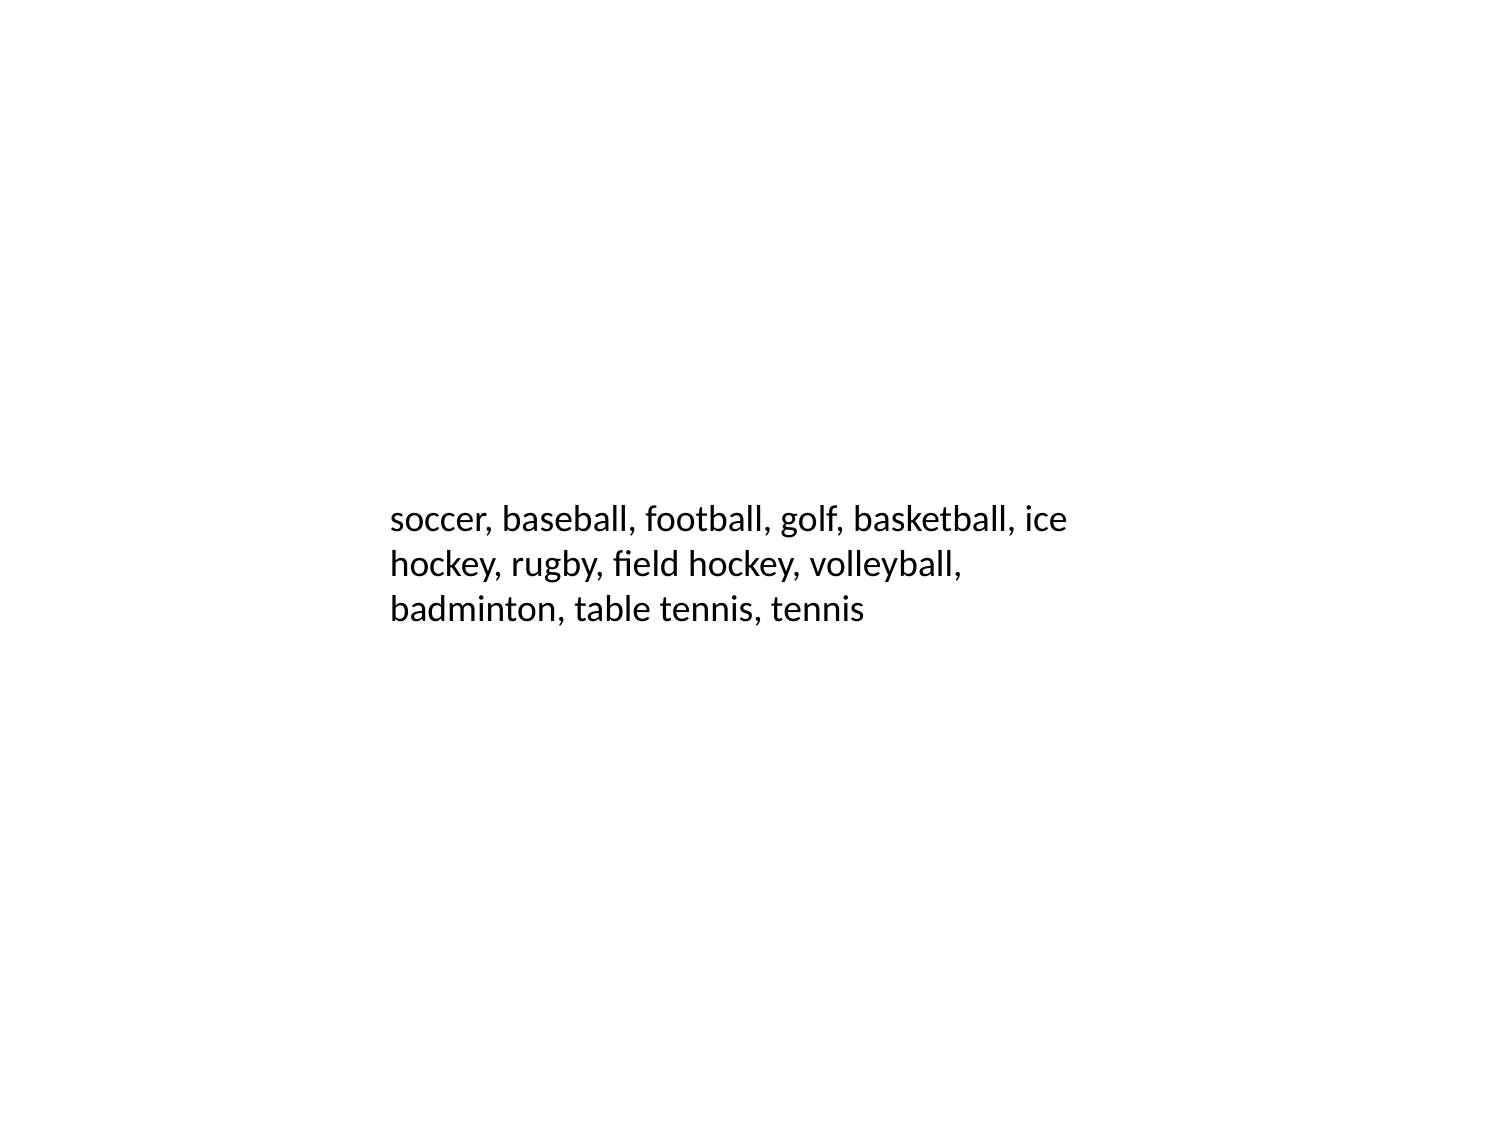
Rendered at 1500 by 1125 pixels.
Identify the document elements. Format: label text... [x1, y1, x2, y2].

text_box soccer, baseball, football, golf, basketball, ice hockey, rugby, field hockey, volleyball, badminton, table tennis, tennis [374, 486, 1125, 637]
